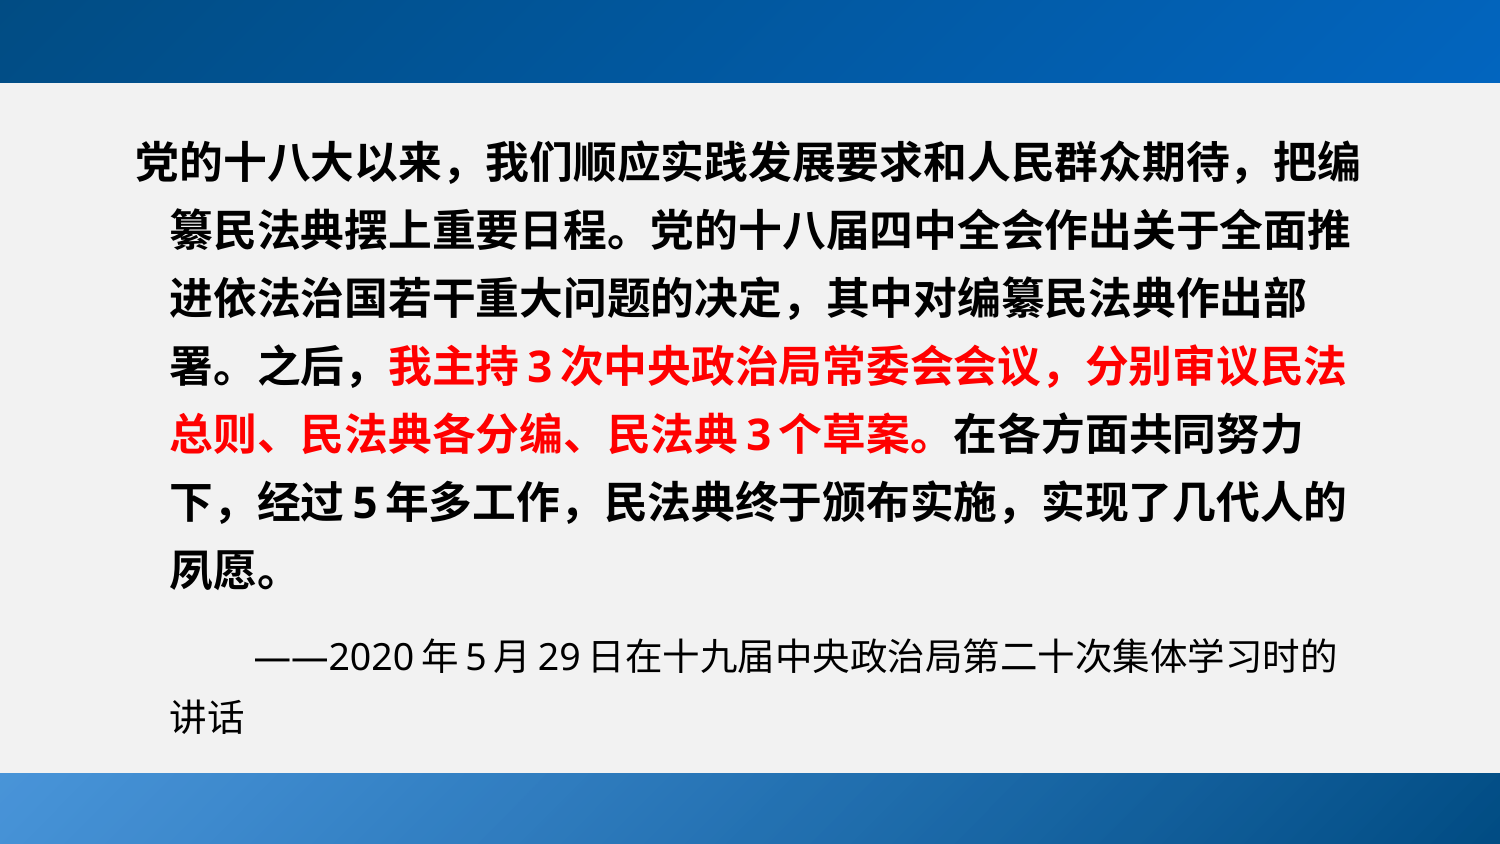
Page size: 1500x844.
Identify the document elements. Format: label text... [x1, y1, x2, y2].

subtitle 党的十八大以来，我们顺应实践发展要求和人民群众期待，把编纂民法典摆上重要日程。党的十八届四中全会作出关于全面推进依法治国若干重大问题的决定，其中对编纂民法典作出部署。之后，我主持3次中央政治局常委会会议，分别审议民法总则、民法典各分编、民法典3个草案。在各方面共同努力下，经过5年多工作，民法典终于颁布实施，实现了几代人的夙愿。 ——2020年5月29日在十九届中央政治局第二十次集体学习时的讲话 [88, 111, 1389, 753]
